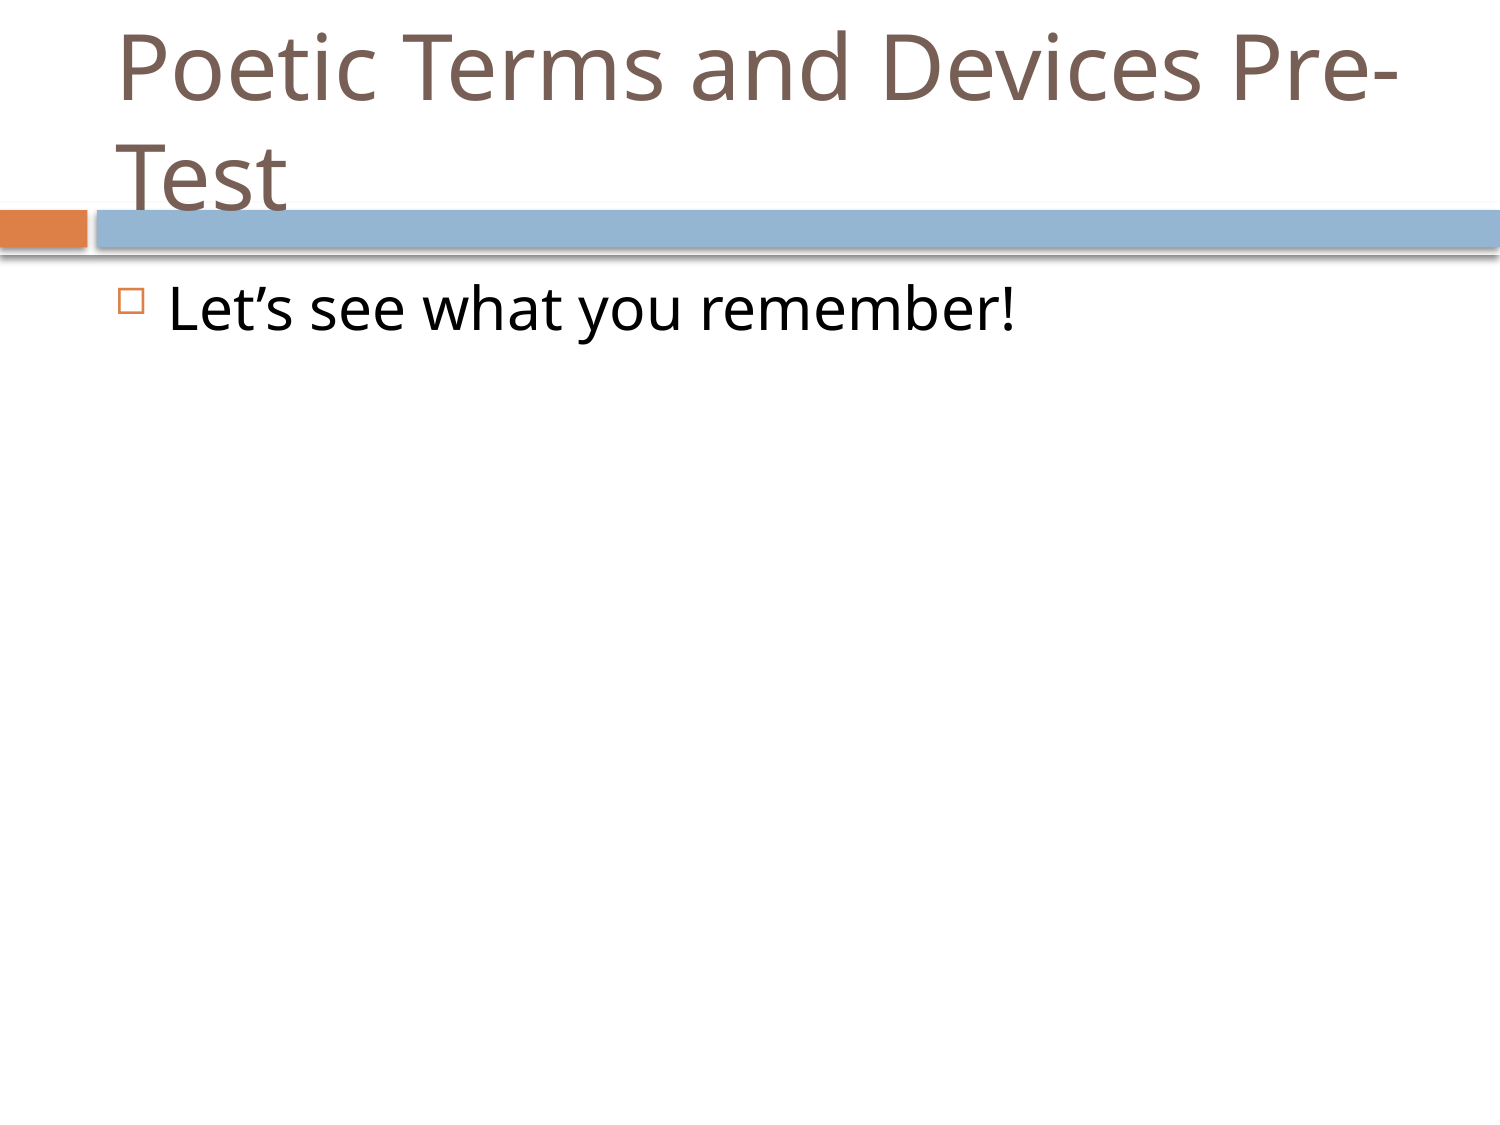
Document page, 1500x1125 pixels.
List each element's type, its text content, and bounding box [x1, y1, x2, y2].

list Let’s see what you remember! [100, 262, 1438, 1000]
title Poetic Terms and Devices Pre-Test [100, 37, 1438, 200]
